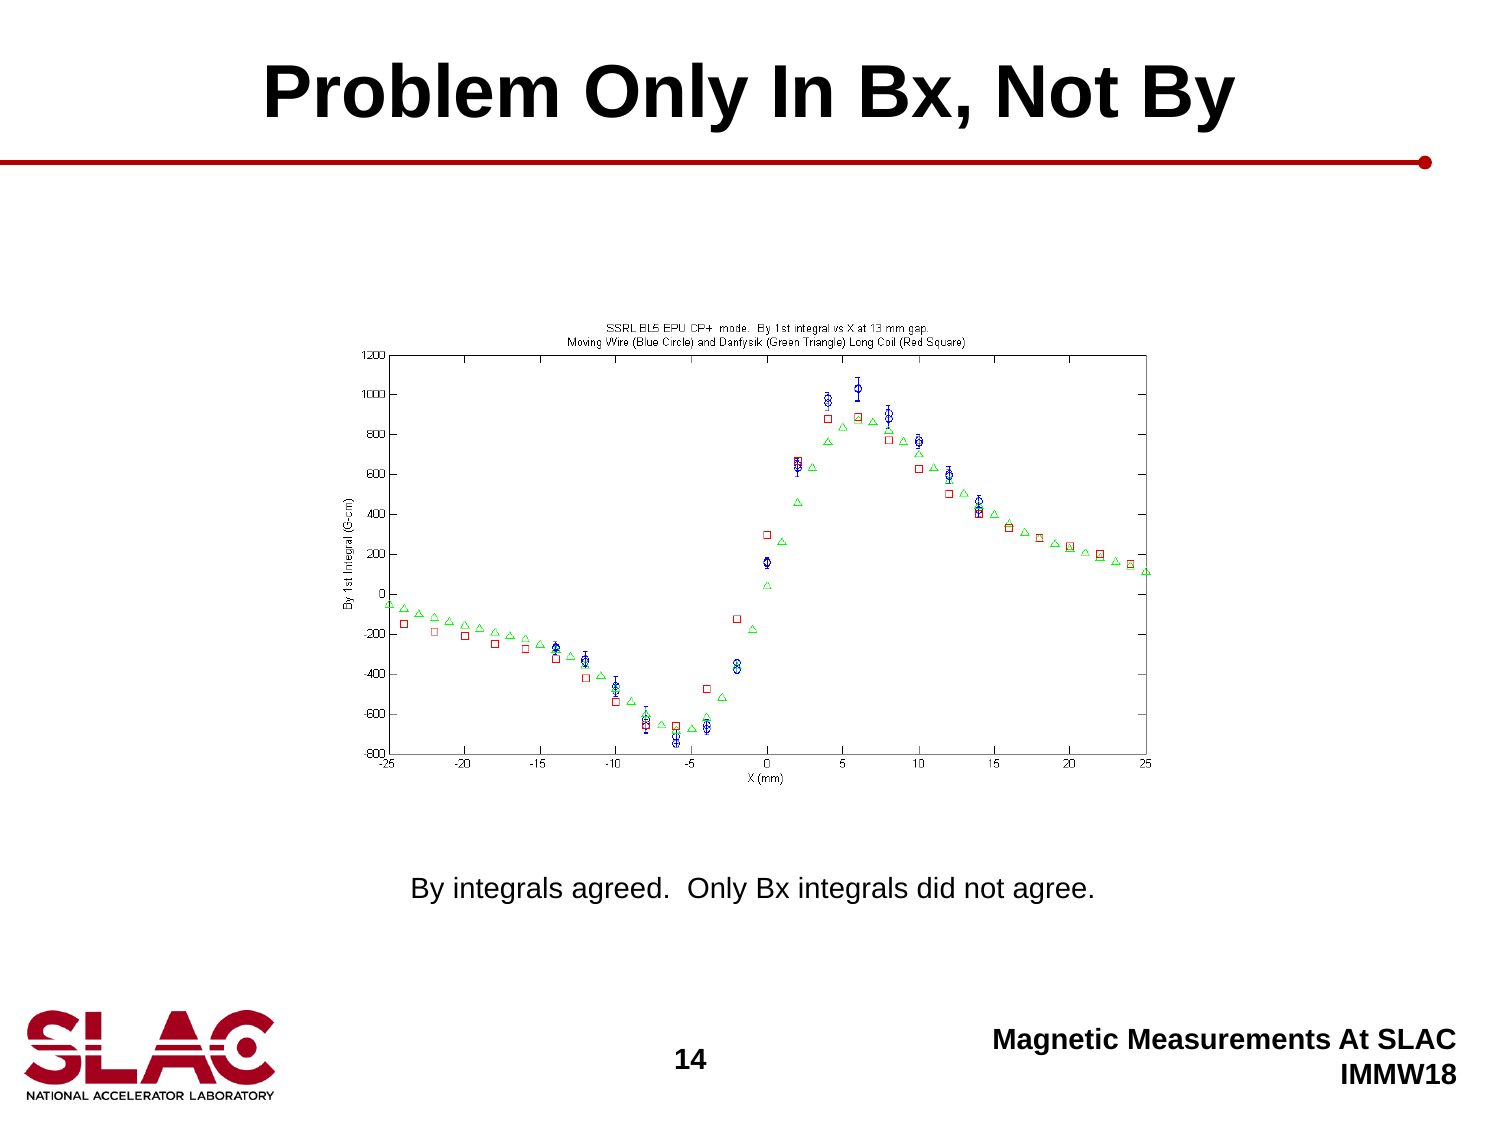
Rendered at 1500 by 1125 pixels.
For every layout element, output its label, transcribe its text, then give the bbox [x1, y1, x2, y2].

picture [262, 318, 1238, 807]
picture [24, 1010, 275, 1100]
title Problem Only In Bx, Not By [74, 24, 1426, 151]
footer Magnetic Measurements At SLAC IMMW18 [824, 1012, 1473, 1091]
text_box By integrals agreed. Only Bx integrals did not agree. [395, 862, 1112, 913]
